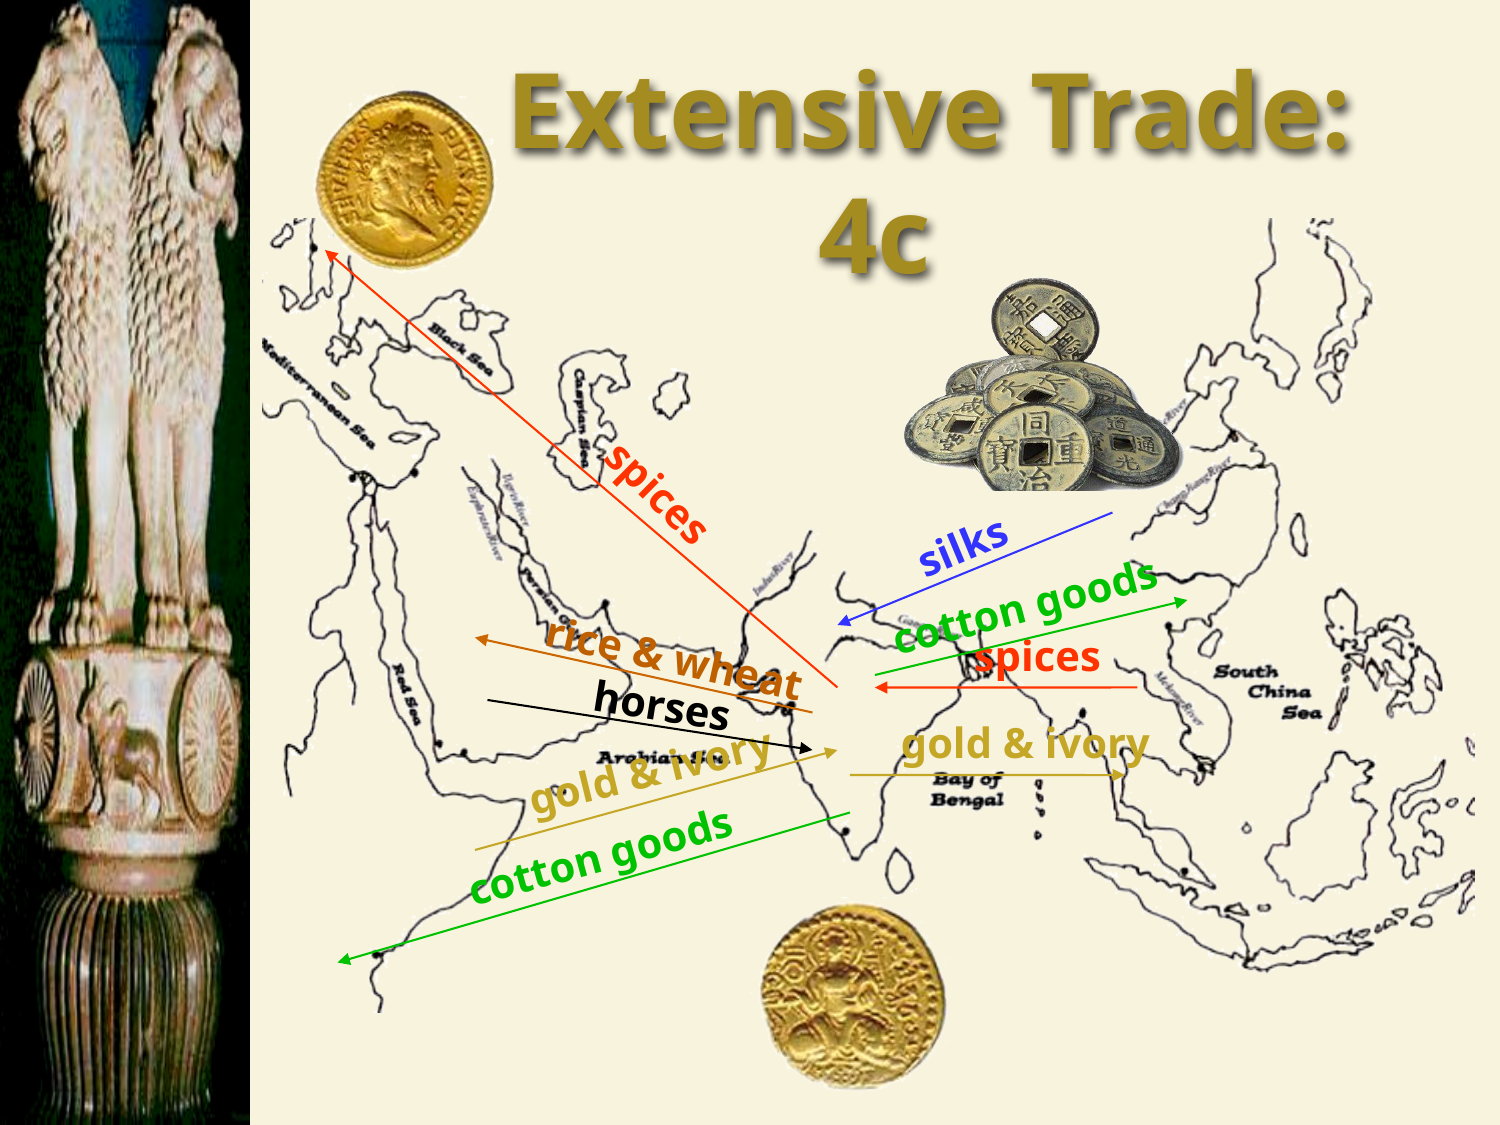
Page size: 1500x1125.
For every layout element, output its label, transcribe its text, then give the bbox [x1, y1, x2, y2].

text_box Extensive Trade: 4c [262, 37, 1488, 303]
picture [0, 0, 250, 1125]
picture [262, 74, 1476, 1101]
